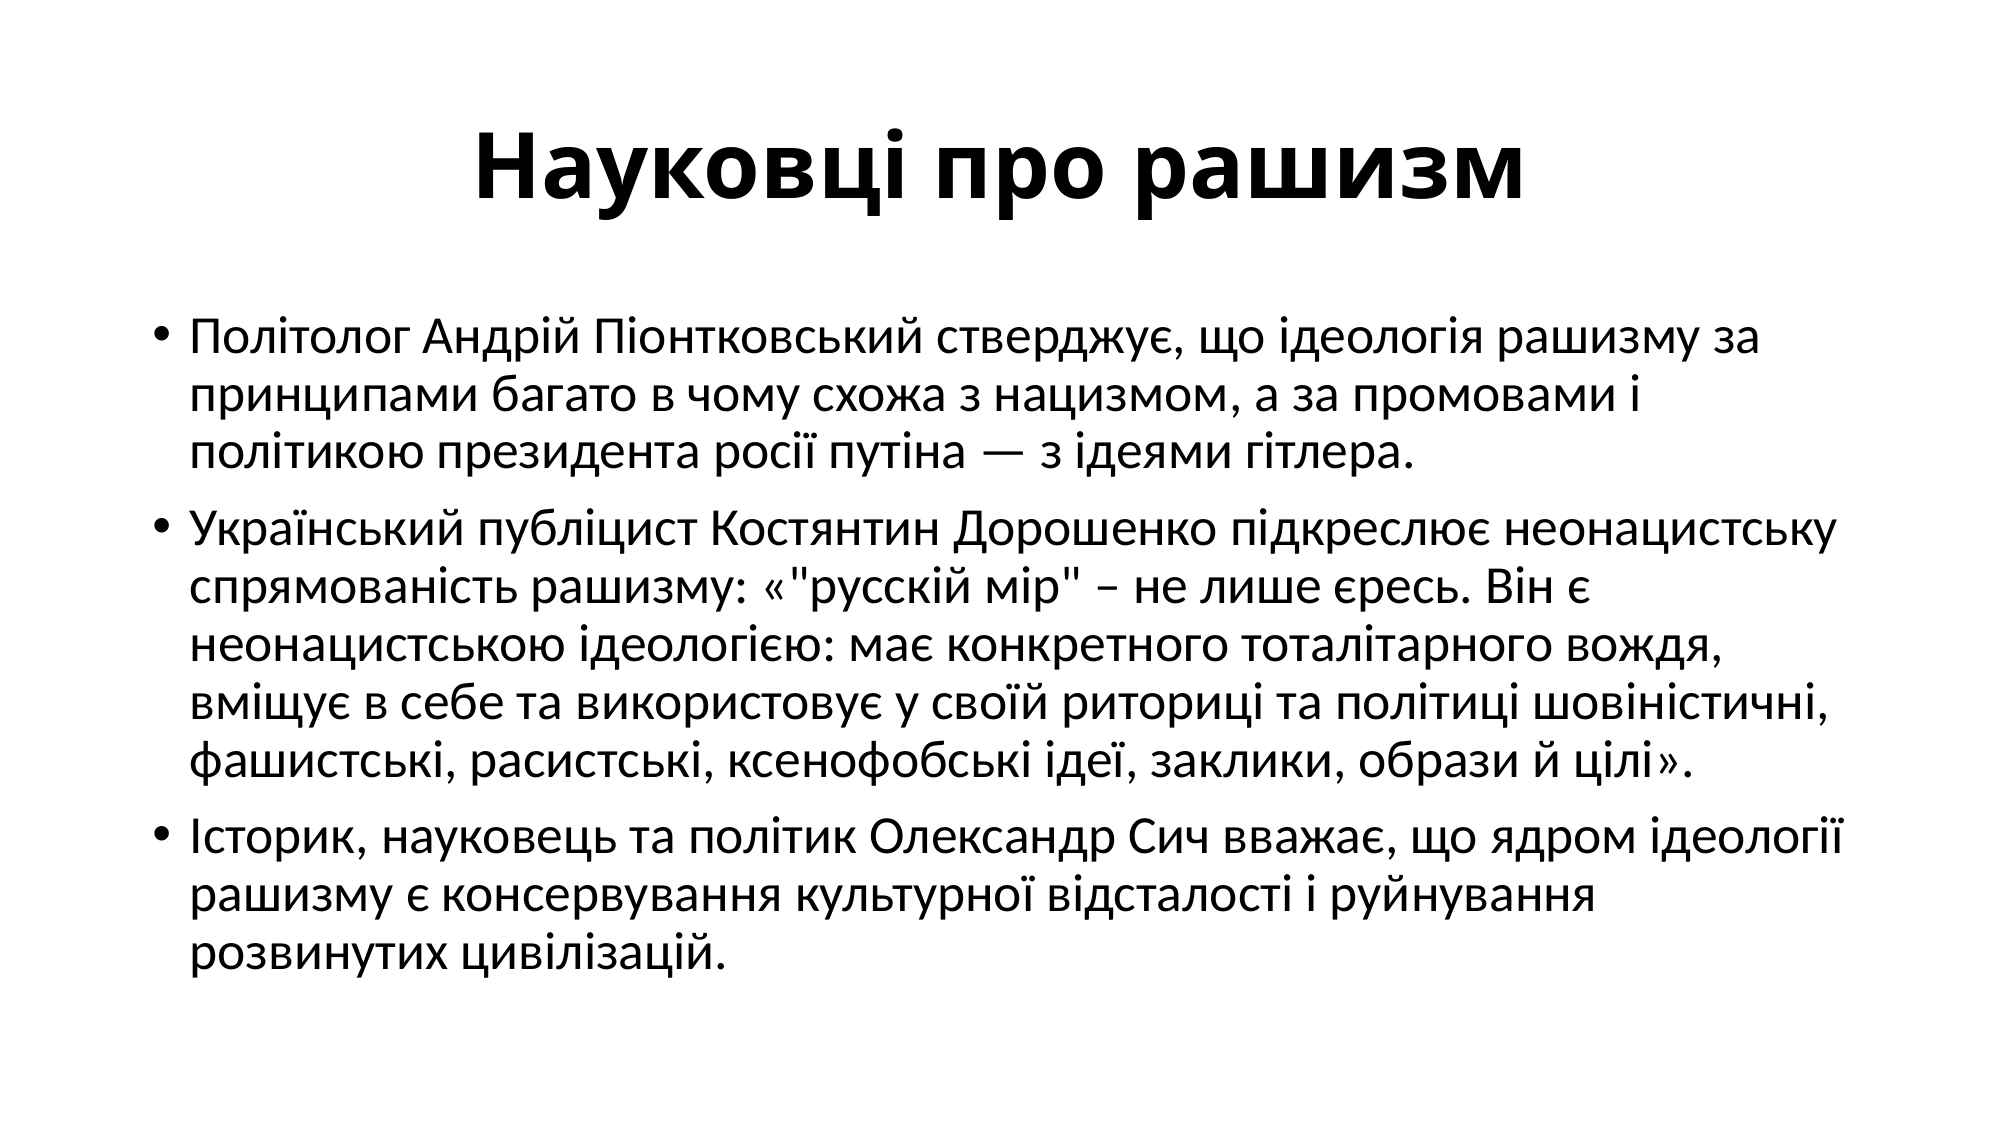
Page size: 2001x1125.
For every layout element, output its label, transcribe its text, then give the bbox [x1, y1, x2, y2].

list Політолог Андрій Піонтковський стверджує, що ідеологія рашизму за принципами багато в чому схожа з нацизмом, а за промовами і політикою президента росії путіна — з ідеями гітлера. Український публіцист Костянтин Дорошенко підкреслює неонацистську спрямованість рашизму: «"русскій мір" – не лише єресь. Він є неонацистською ідеологією: має конкретного тоталітарного вождя, вміщує в себе та використовує у своїй риториці та політиці шовіністичні, фашистські, расистські, ксенофобські ідеї, заклики, образи й цілі». Історик, науковець та політик Олександр Сич вважає, що ядром ідеології рашизму є консервування культурної відсталості і руйнування розвинутих цивілізацій. [137, 299, 1863, 1014]
title Науковці про рашизм [137, 59, 1863, 278]
